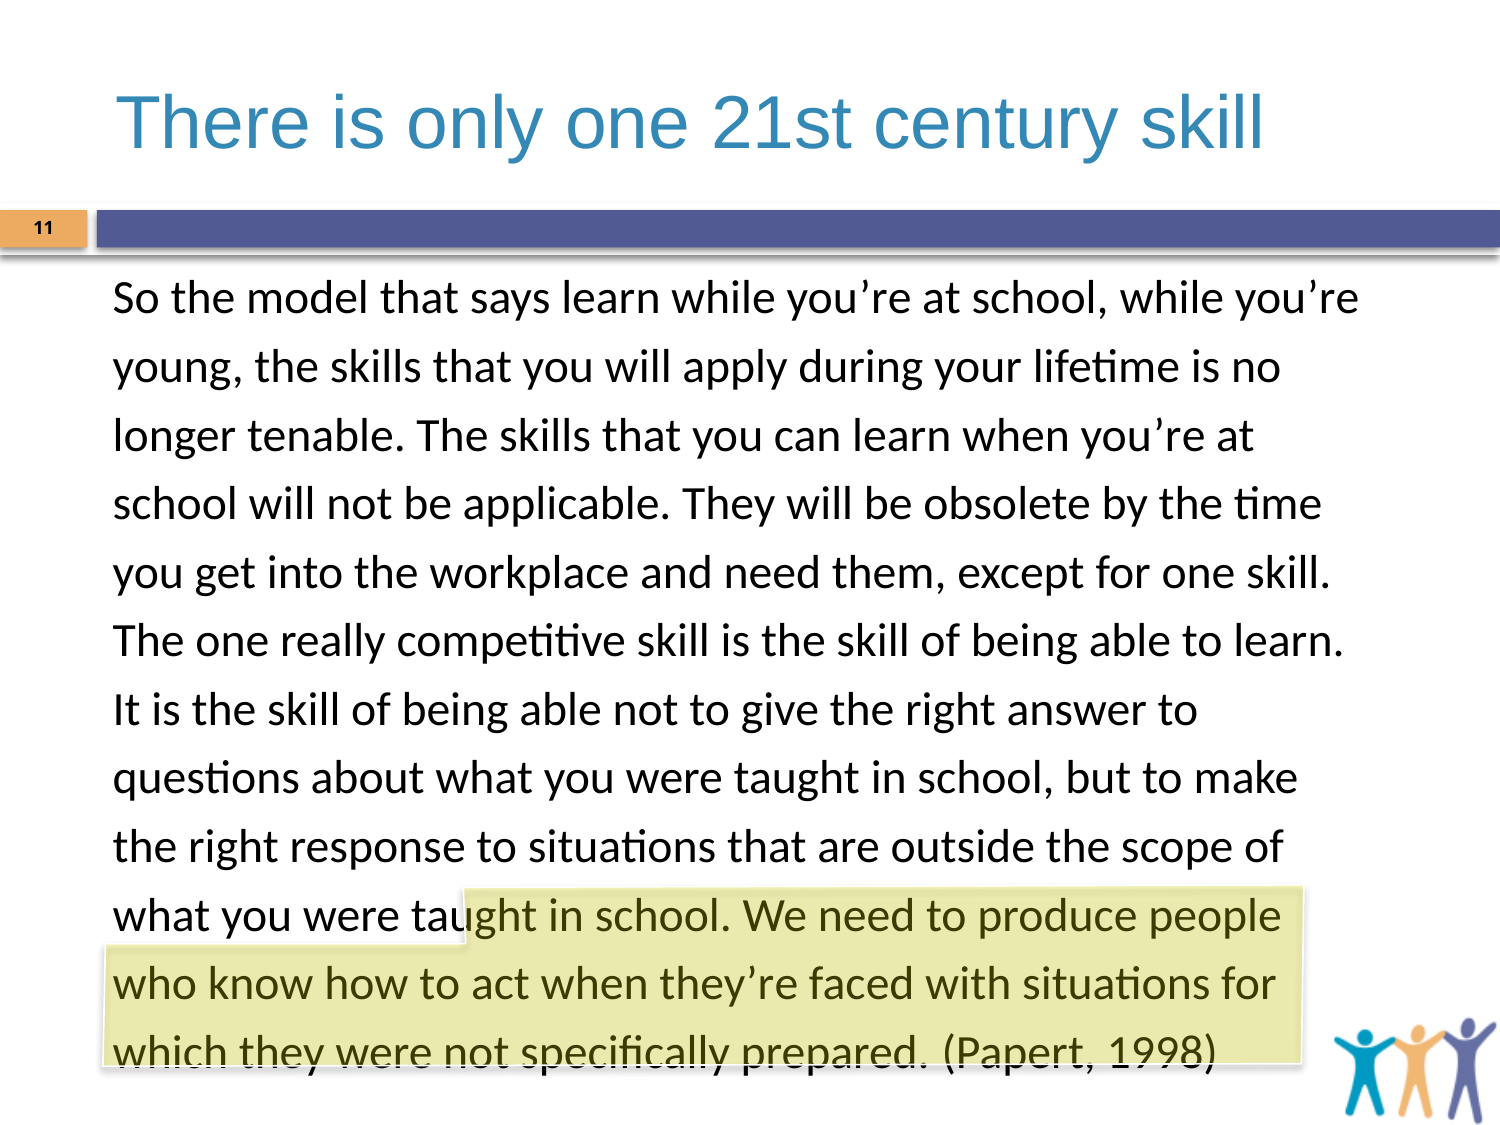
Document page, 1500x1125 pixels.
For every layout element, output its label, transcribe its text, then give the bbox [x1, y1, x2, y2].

title There is only one 21st century skill [100, 37, 1438, 200]
slide_number 11 [0, 208, 88, 249]
text_box [102, 883, 1305, 1068]
list So the model that says learn while you’re at school, while you’re young, the skills that you will apply during your lifetime is no longer tenable. The skills that you can learn when you’re at school will not be applicable. They will be obsolete by the time you get into the workplace and need them, except for one skill. The one really competitive skill is the skill of being able to learn. It is the skill of being able not to give the right answer to questions about what you were taught in school, but to make the right response to situations that are outside the scope of what you were taught in school. We need to produce people who know how to act when they’re faced with situations for which they were not specifically prepared. (Papert, 1998) [98, 247, 1388, 1098]
